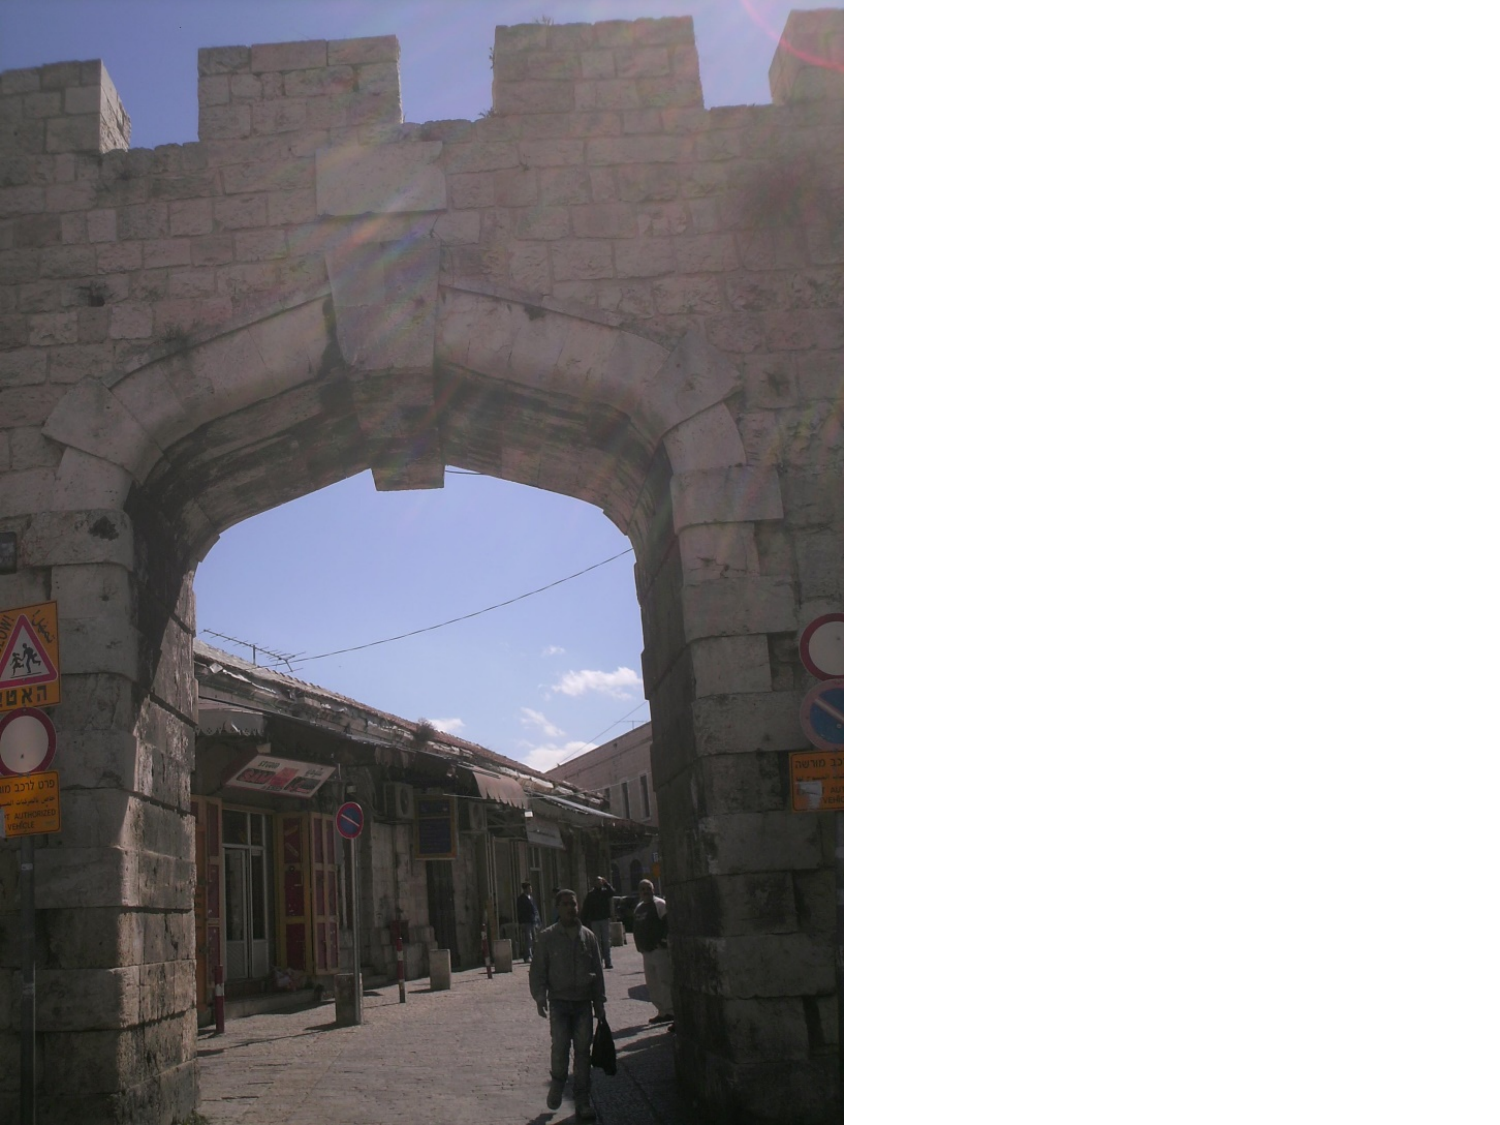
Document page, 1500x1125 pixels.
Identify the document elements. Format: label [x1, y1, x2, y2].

list [0, 0, 844, 1125]
